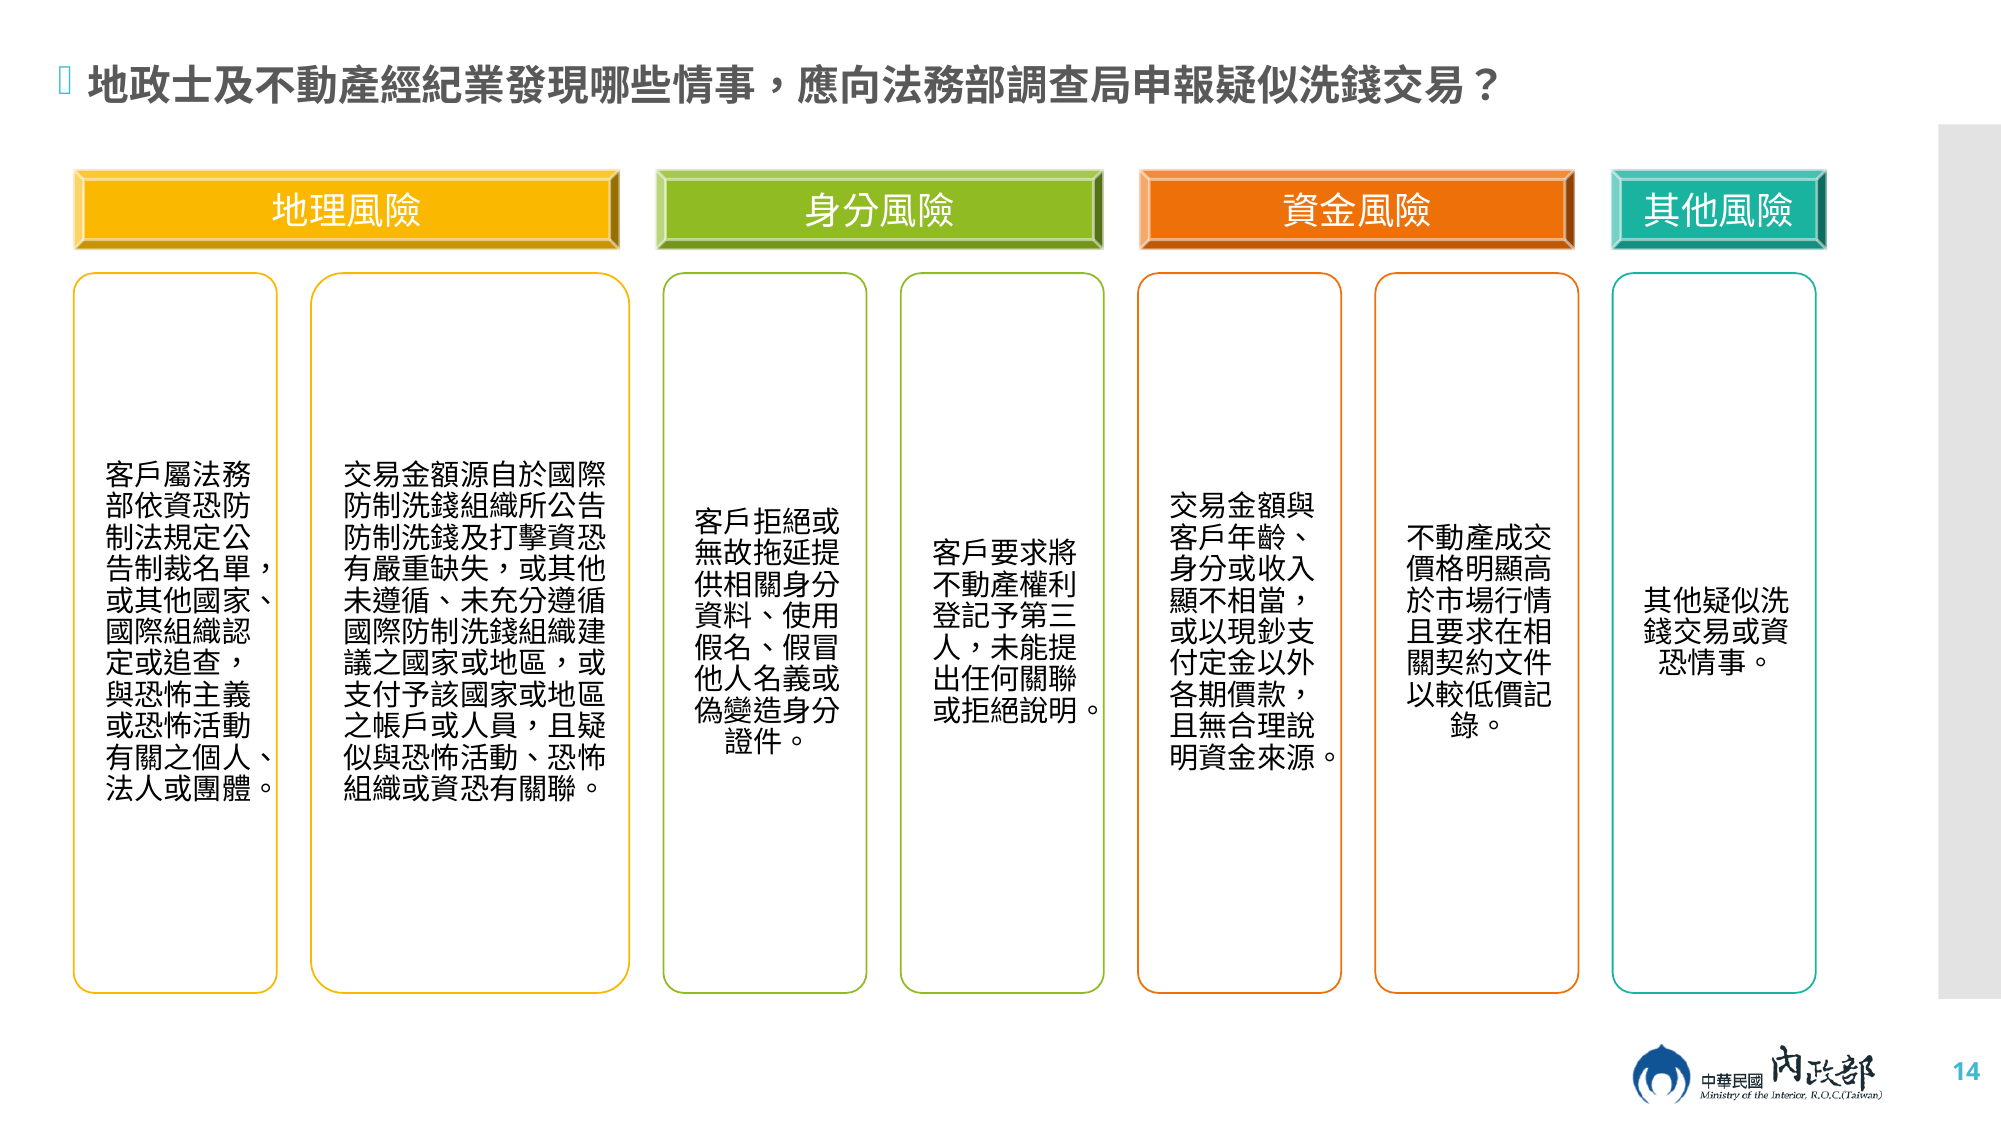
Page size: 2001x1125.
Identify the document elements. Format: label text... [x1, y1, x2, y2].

text_box 身分風險 [654, 168, 1105, 251]
text_box 其他風險 [1609, 168, 1828, 251]
list 地政士及不動產經紀業發現哪些情事，應向法務部調查局申報疑似洗錢交易？ #8 [42, 28, 1853, 146]
text_box 資金風險 [1138, 168, 1576, 251]
slide_number 14 [1744, 1042, 1996, 1103]
text_box 地理風險 [72, 168, 621, 251]
picture [1632, 1044, 1882, 1104]
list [73, 272, 1817, 994]
